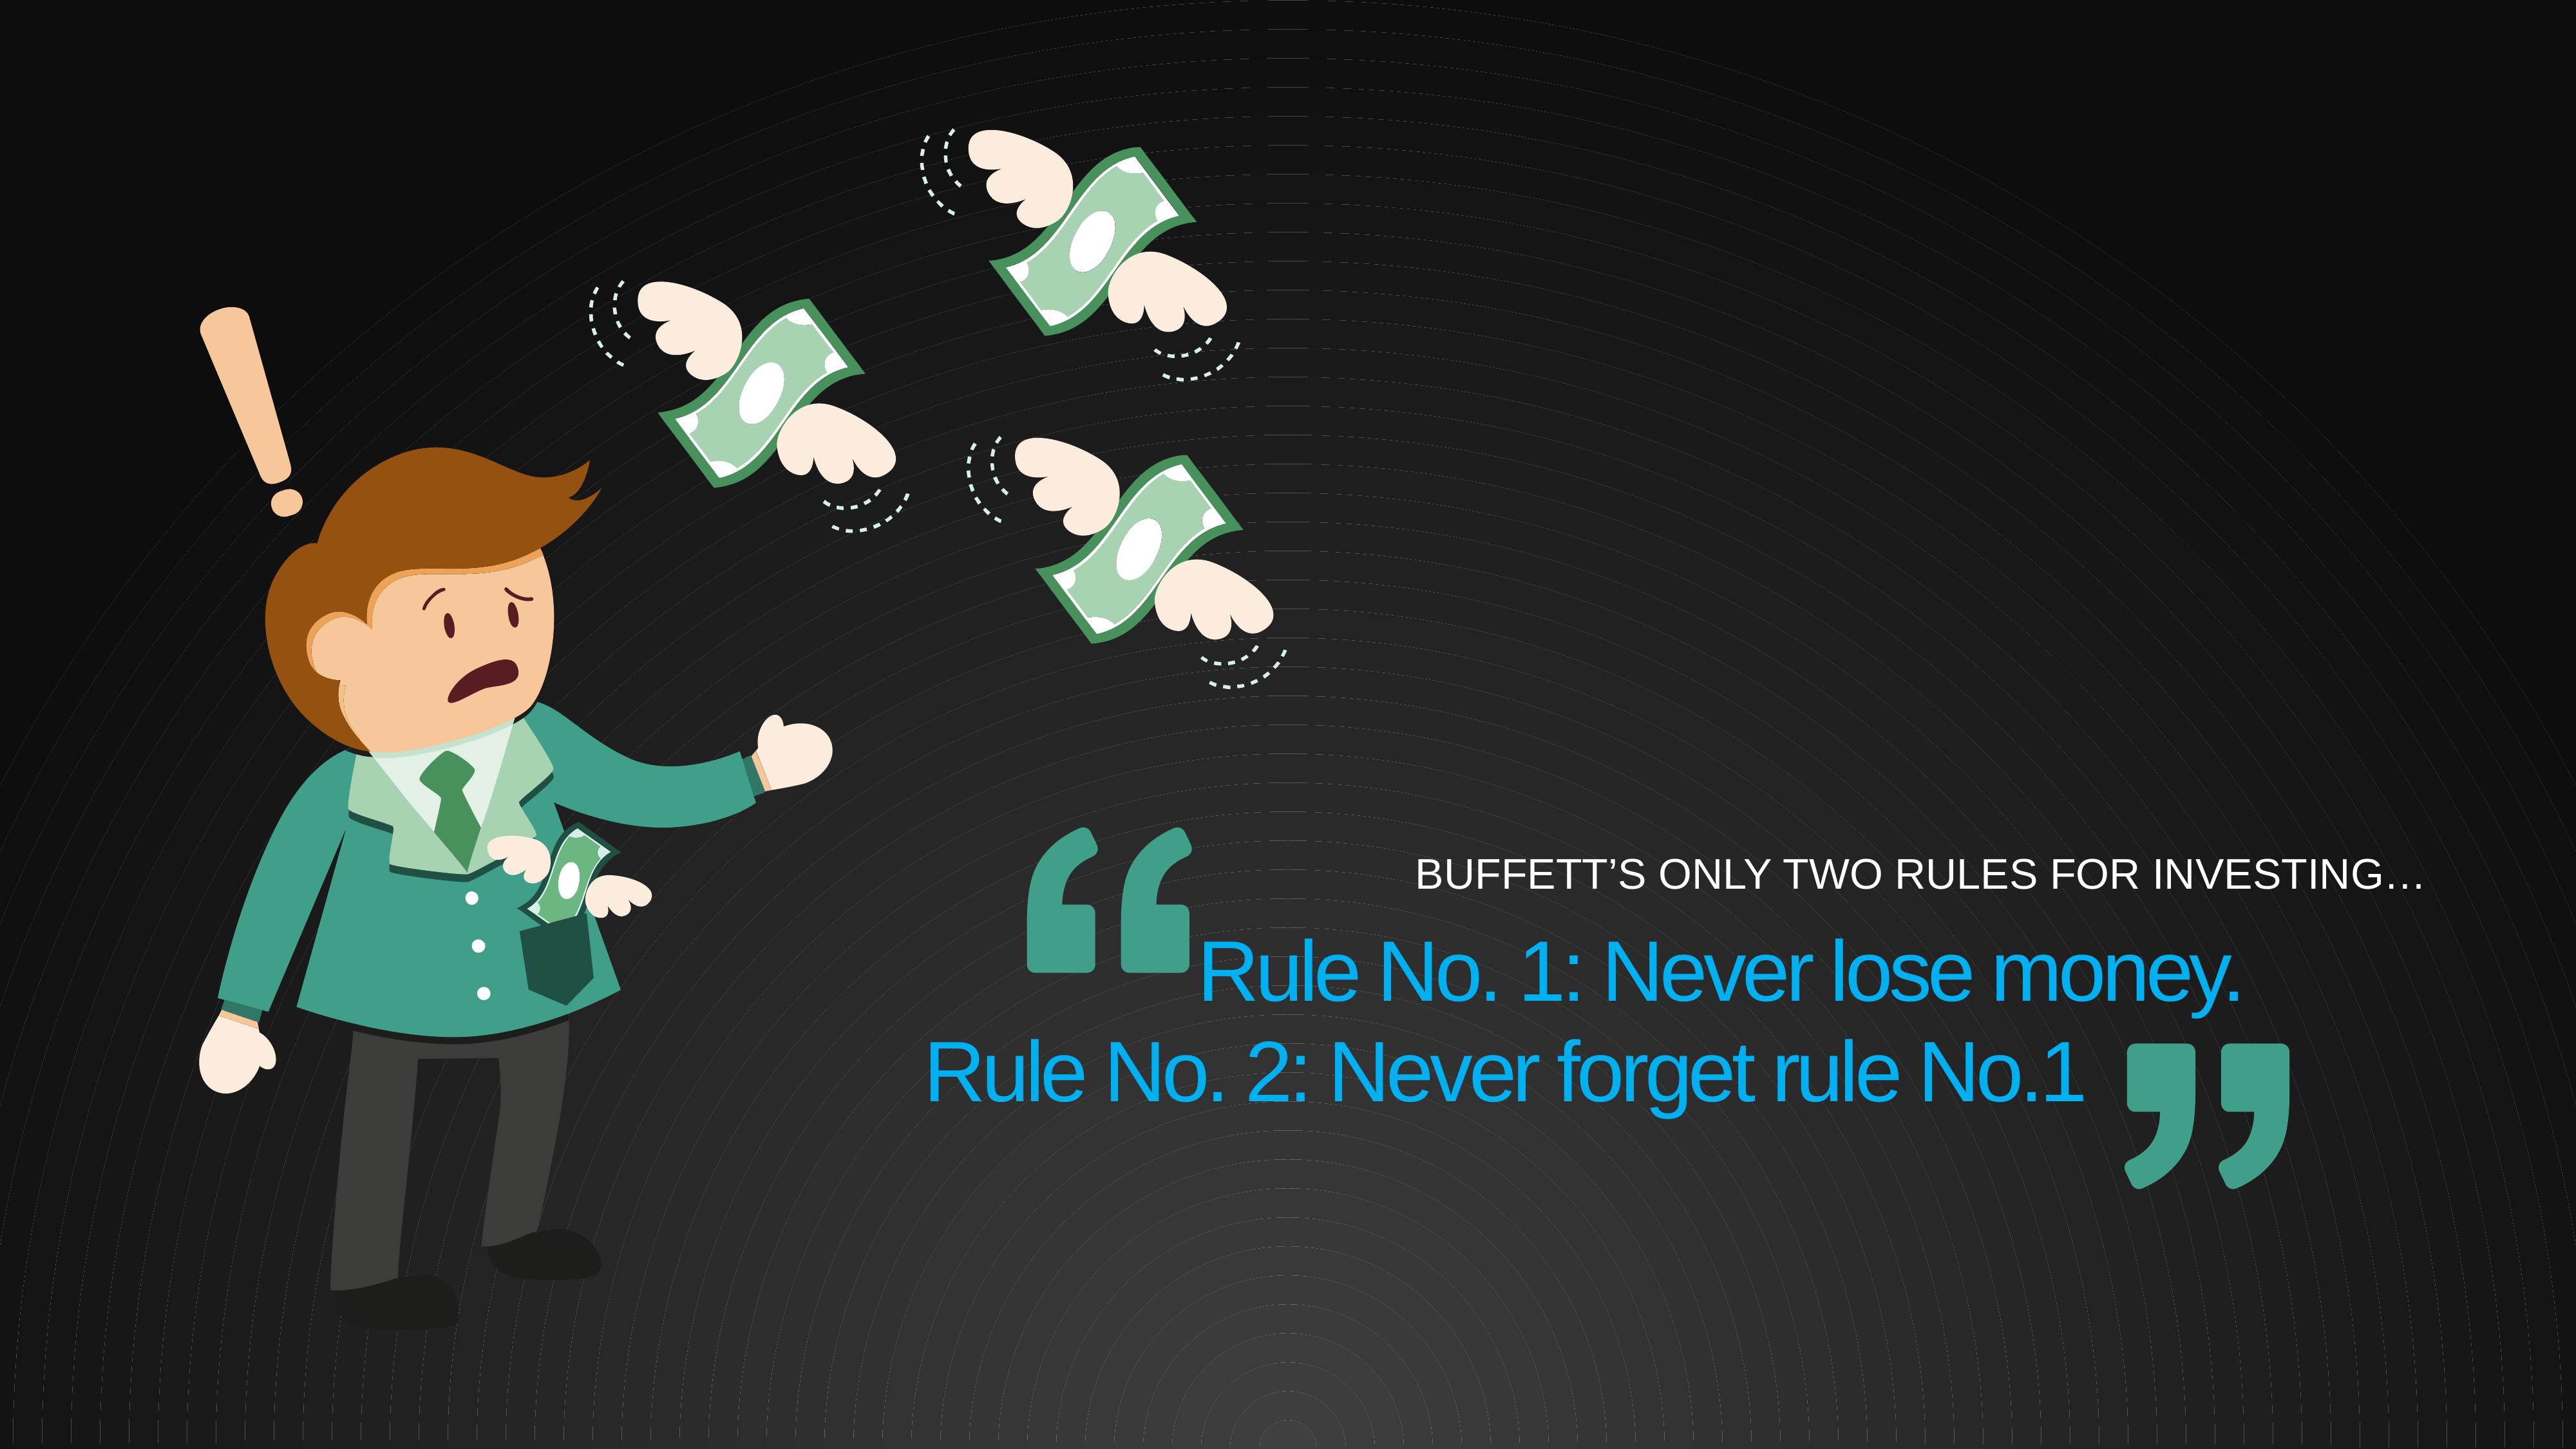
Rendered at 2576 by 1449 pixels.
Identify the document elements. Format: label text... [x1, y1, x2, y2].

text_box Rule No. 2: Never forget rule No.1 [1291, 1028, 2154, 1128]
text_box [194, 117, 1291, 1332]
text_box Rule No. 1: Never lose money. [1291, 905, 2285, 1028]
text_box BUFFETT’S ONLY TWO RULES FOR INVESTING… [1396, 836, 2448, 907]
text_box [2125, 1043, 2290, 1189]
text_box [1027, 827, 1192, 973]
